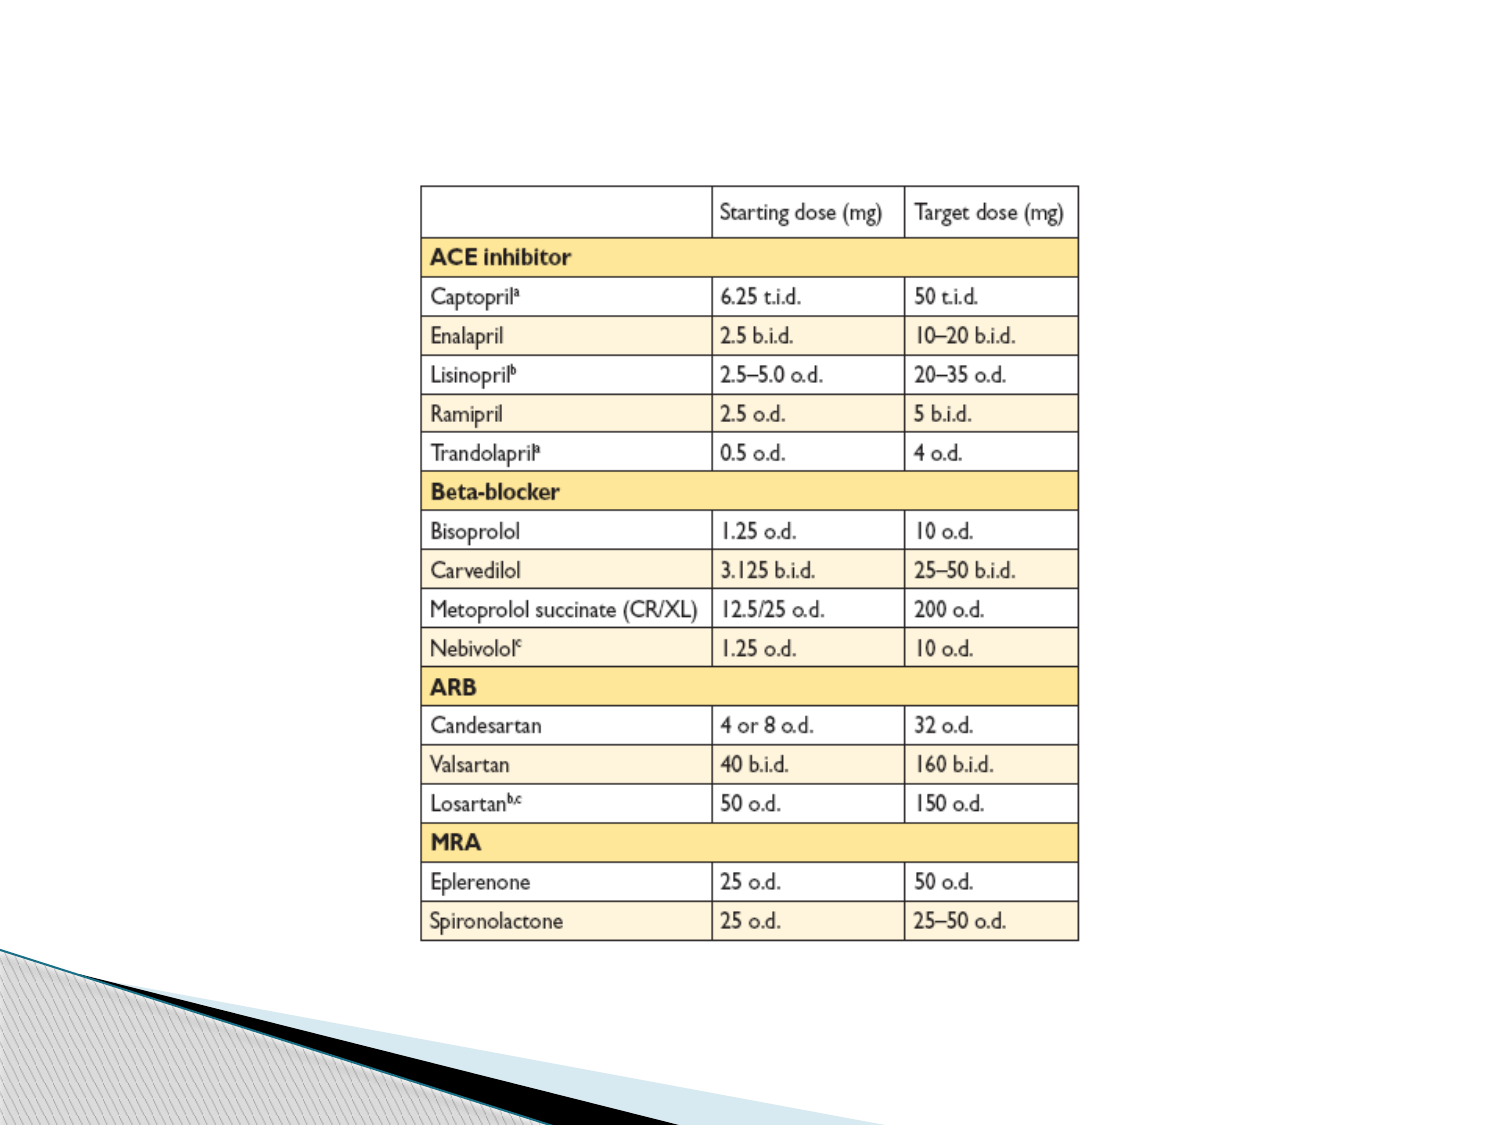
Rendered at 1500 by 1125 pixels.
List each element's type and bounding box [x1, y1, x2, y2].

picture [419, 181, 1081, 944]
